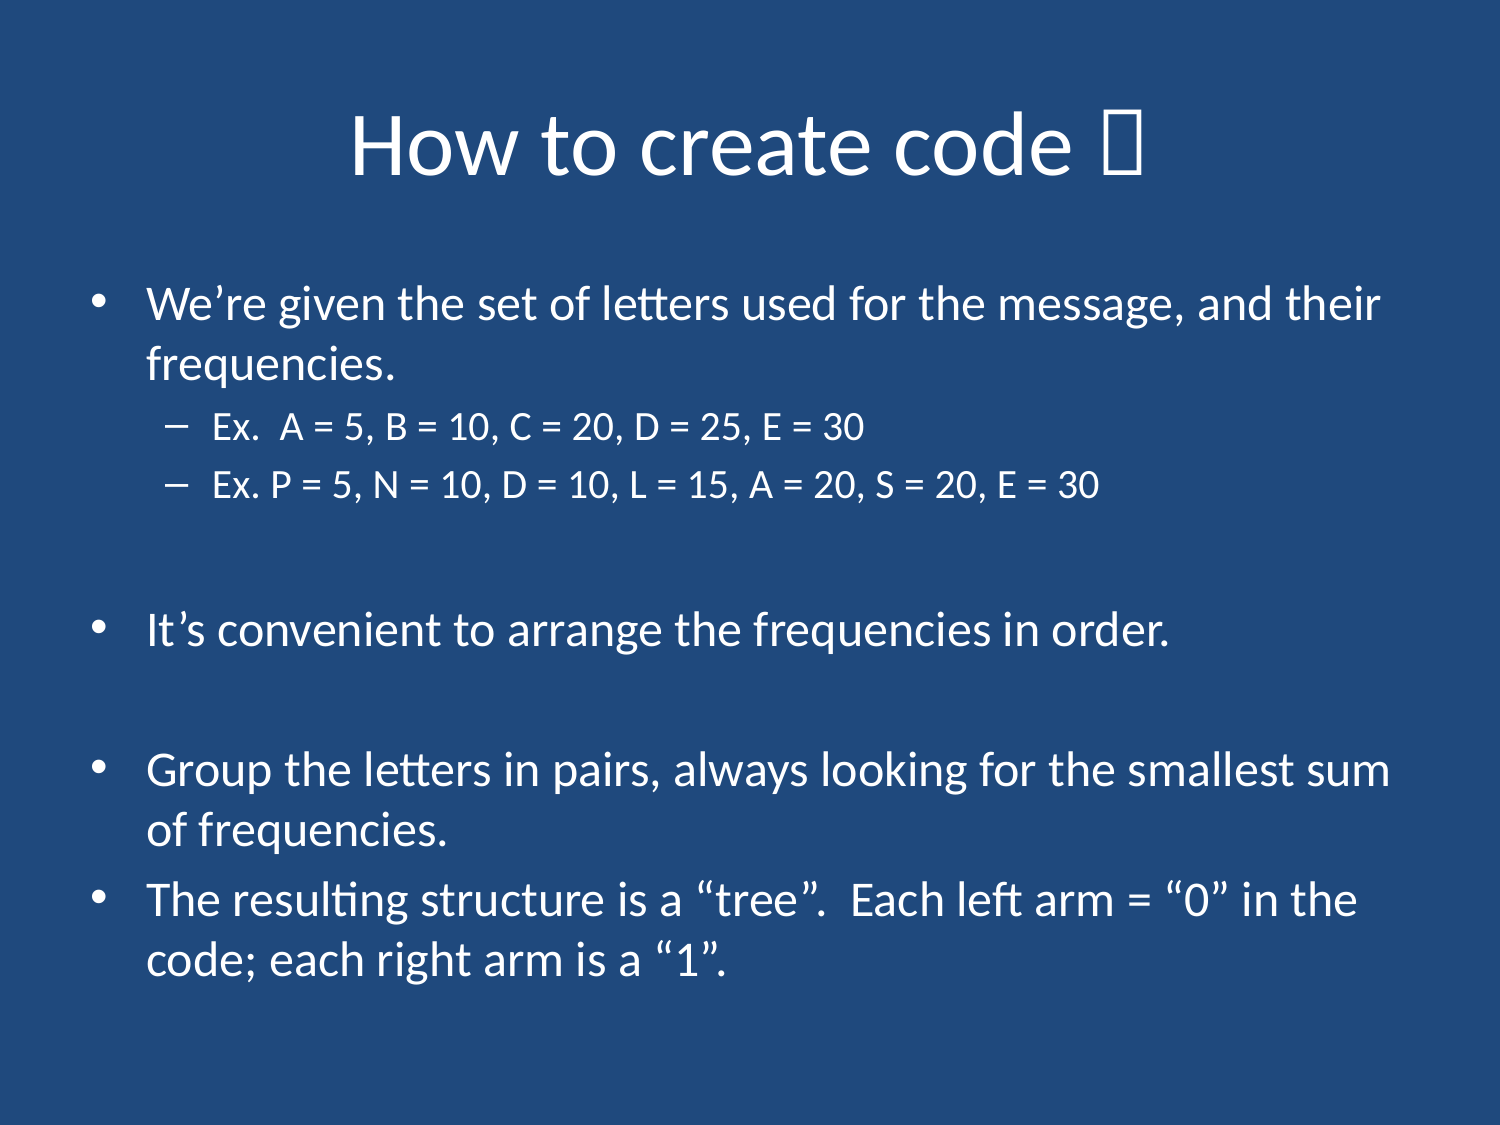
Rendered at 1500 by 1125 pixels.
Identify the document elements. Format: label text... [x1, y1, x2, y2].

list We’re given the set of letters used for the message, and their frequencies. Ex. A = 5, B = 10, C = 20, D = 25, E = 30 Ex. P = 5, N = 10, D = 10, L = 15, A = 20, S = 20, E = 30 It’s convenient to arrange the frequencies in order. Group the letters in pairs, always looking for the smallest sum of frequencies. The resulting structure is a “tree”. Each left arm = “0” in the code; each right arm is a “1”. [75, 262, 1425, 1005]
title How to create code  [75, 45, 1425, 233]
